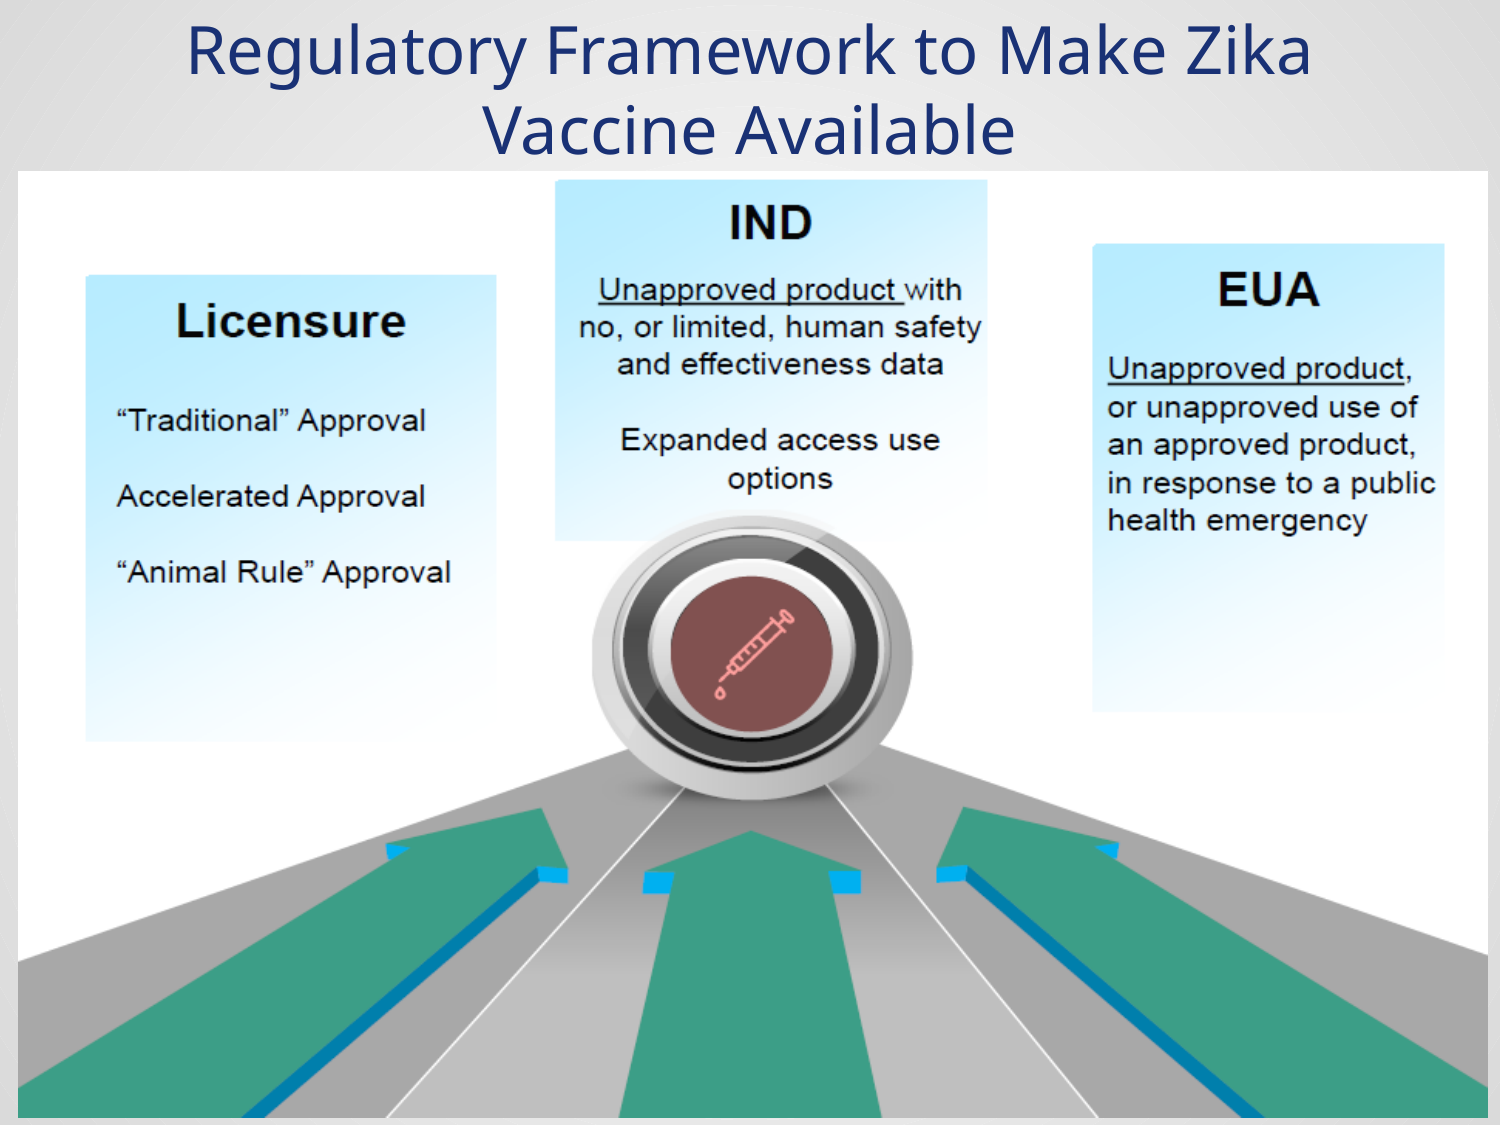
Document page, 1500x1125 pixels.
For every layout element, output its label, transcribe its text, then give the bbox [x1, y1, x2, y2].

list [18, 171, 1488, 1118]
title Regulatory Framework to Make Zika Vaccine Available [75, 0, 1425, 169]
